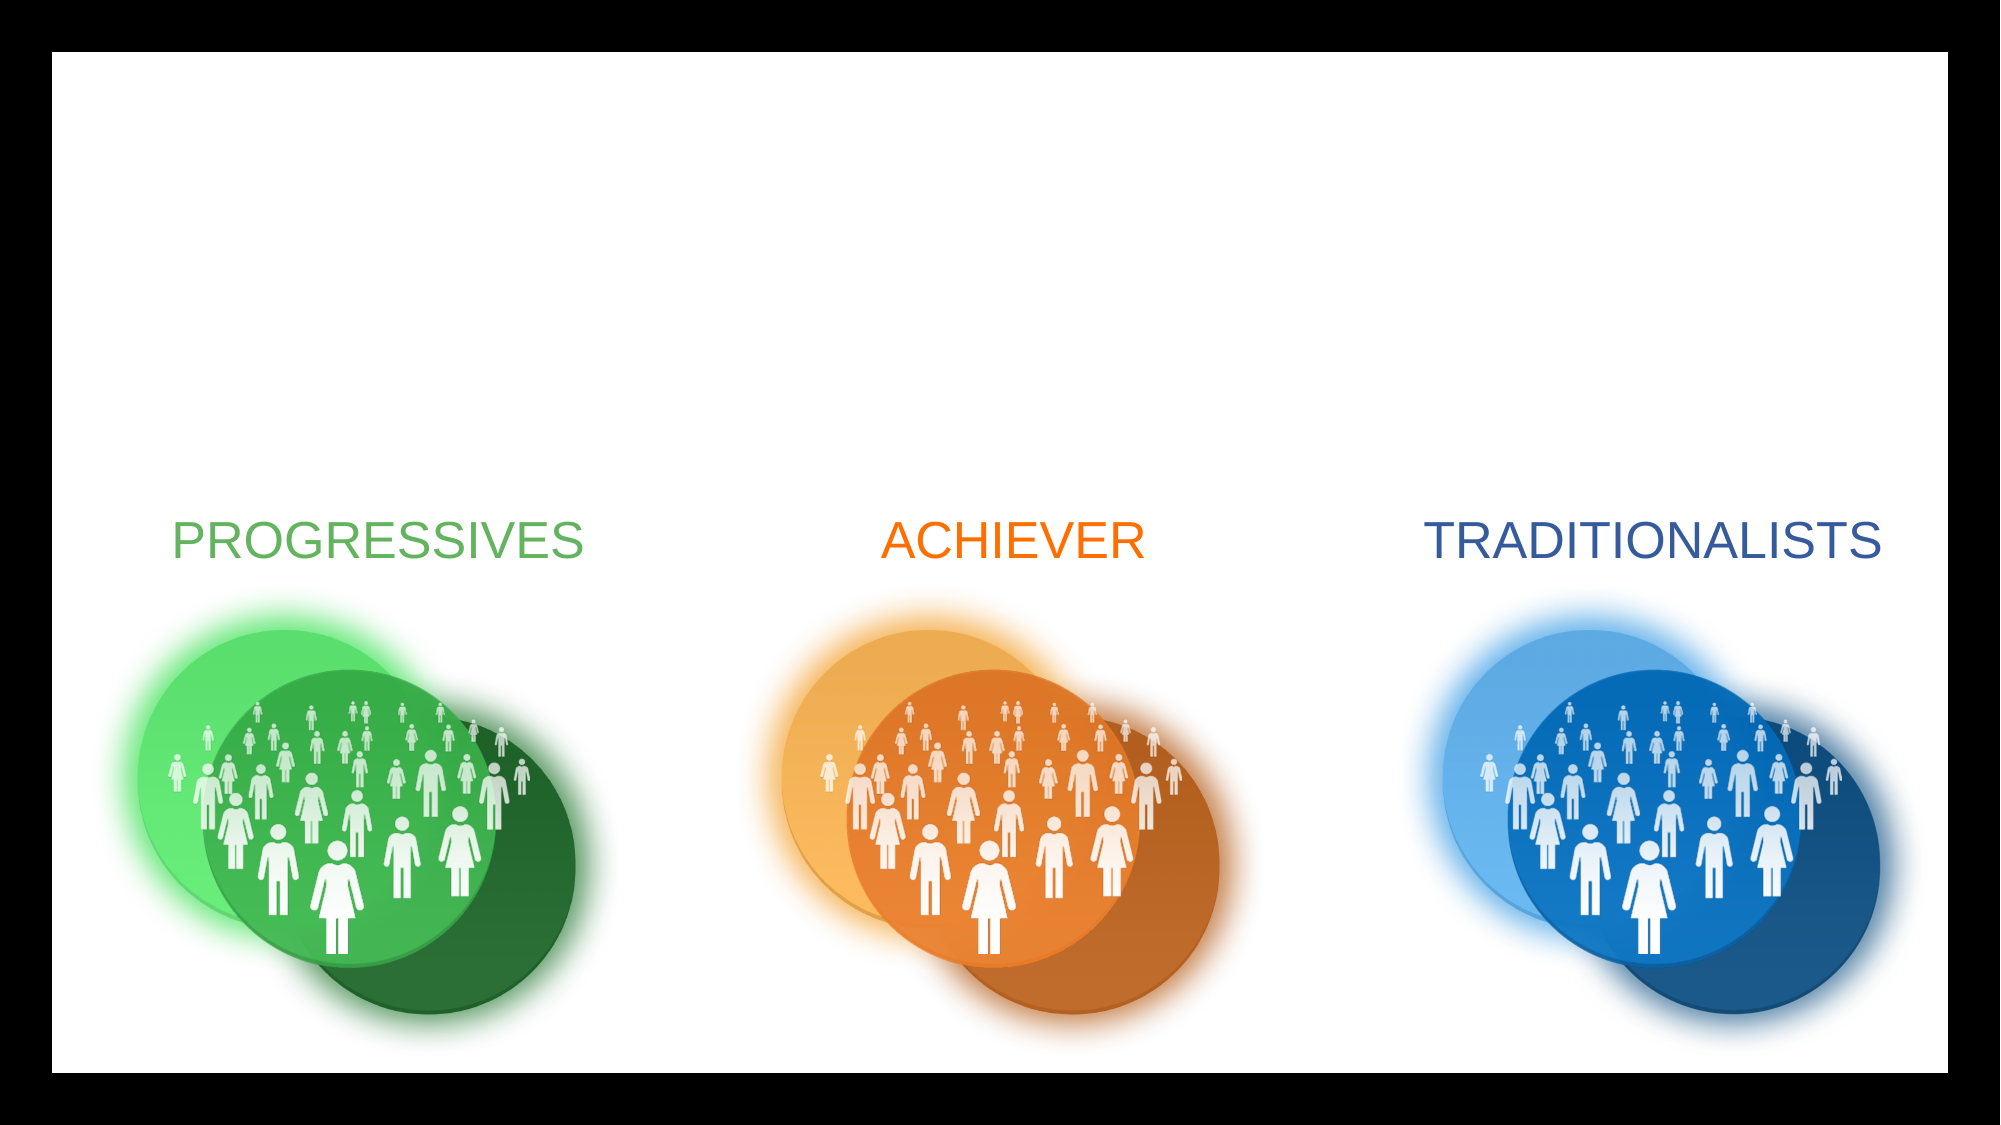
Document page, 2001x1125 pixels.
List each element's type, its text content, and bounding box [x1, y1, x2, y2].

picture [1395, 583, 1926, 1056]
text_box ACHIEVER [818, 499, 1210, 577]
text_box [52, 52, 1948, 1073]
text_box PROGRESSIVES [148, 499, 608, 577]
text_box TRADITIONALISTS [1392, 499, 1915, 577]
picture [90, 583, 621, 1056]
picture [735, 583, 1265, 1056]
